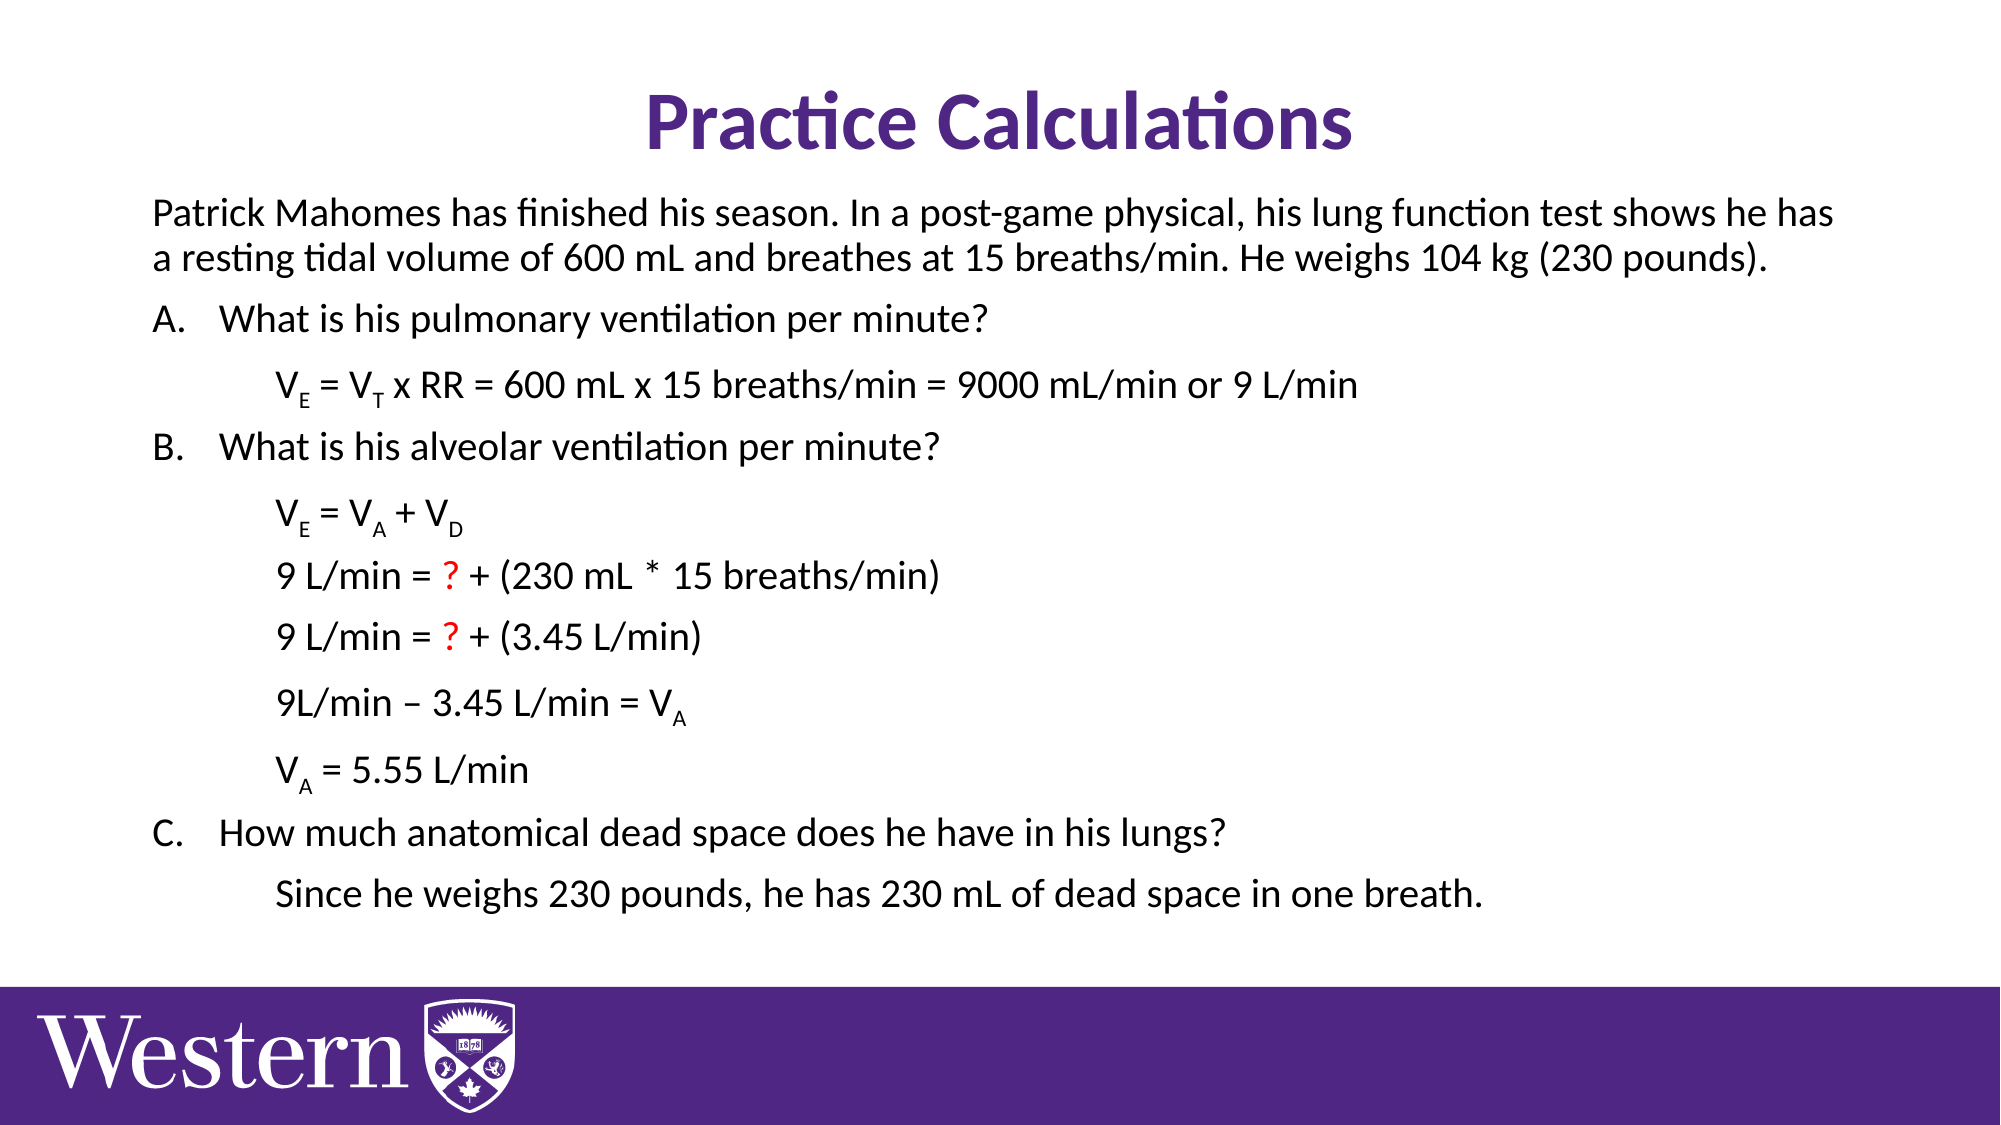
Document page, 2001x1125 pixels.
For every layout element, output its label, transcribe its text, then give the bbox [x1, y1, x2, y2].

picture [37, 999, 515, 1113]
list Patrick Mahomes has finished his season. In a post-game physical, his lung function test shows he has a resting tidal volume of 600 mL and breathes at 15 breaths/min. He weighs 104 kg (230 pounds). What is his pulmonary ventilation per minute? VE = VT x RR = 600 mL x 15 breaths/min = 9000 mL/min or 9 L/min What is his alveolar ventilation per minute? VE = VA + VD 9 L/min = ? + (230 mL * 15 breaths/min) 9 L/min = ? + (3.45 L/min) 9L/min – 3.45 L/min = VA VA = 5.55 L/min How much anatomical dead space does he have in his lungs? Since he weighs 230 pounds, he has 230 mL of dead space in one breath. [137, 183, 1863, 947]
text_box [0, 986, 2000, 1125]
title Practice Calculations [137, 32, 1863, 183]
